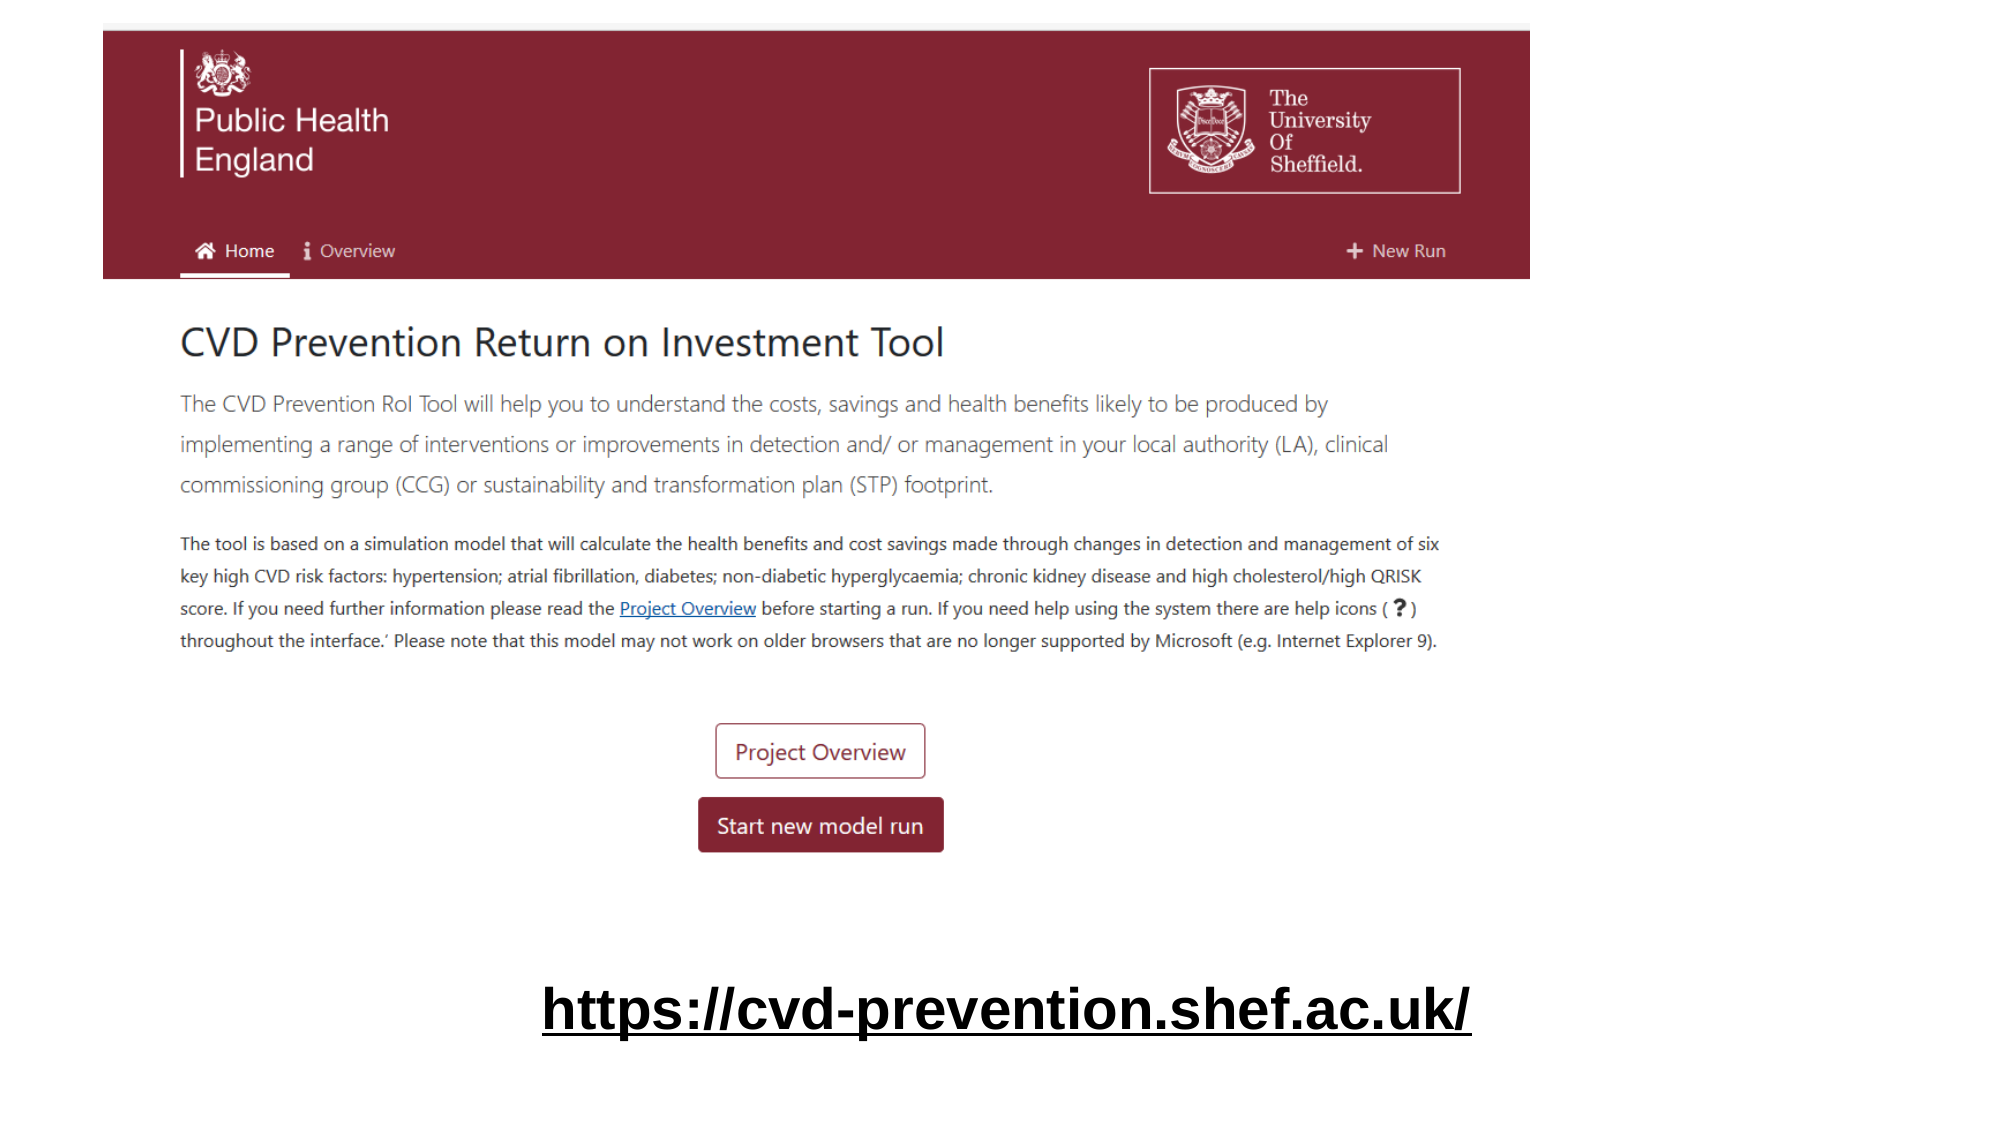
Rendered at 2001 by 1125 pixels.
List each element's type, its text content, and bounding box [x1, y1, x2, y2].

text_box https://cvd-prevention.shef.ac.uk/ [526, 964, 1504, 1049]
picture [102, 22, 1530, 925]
